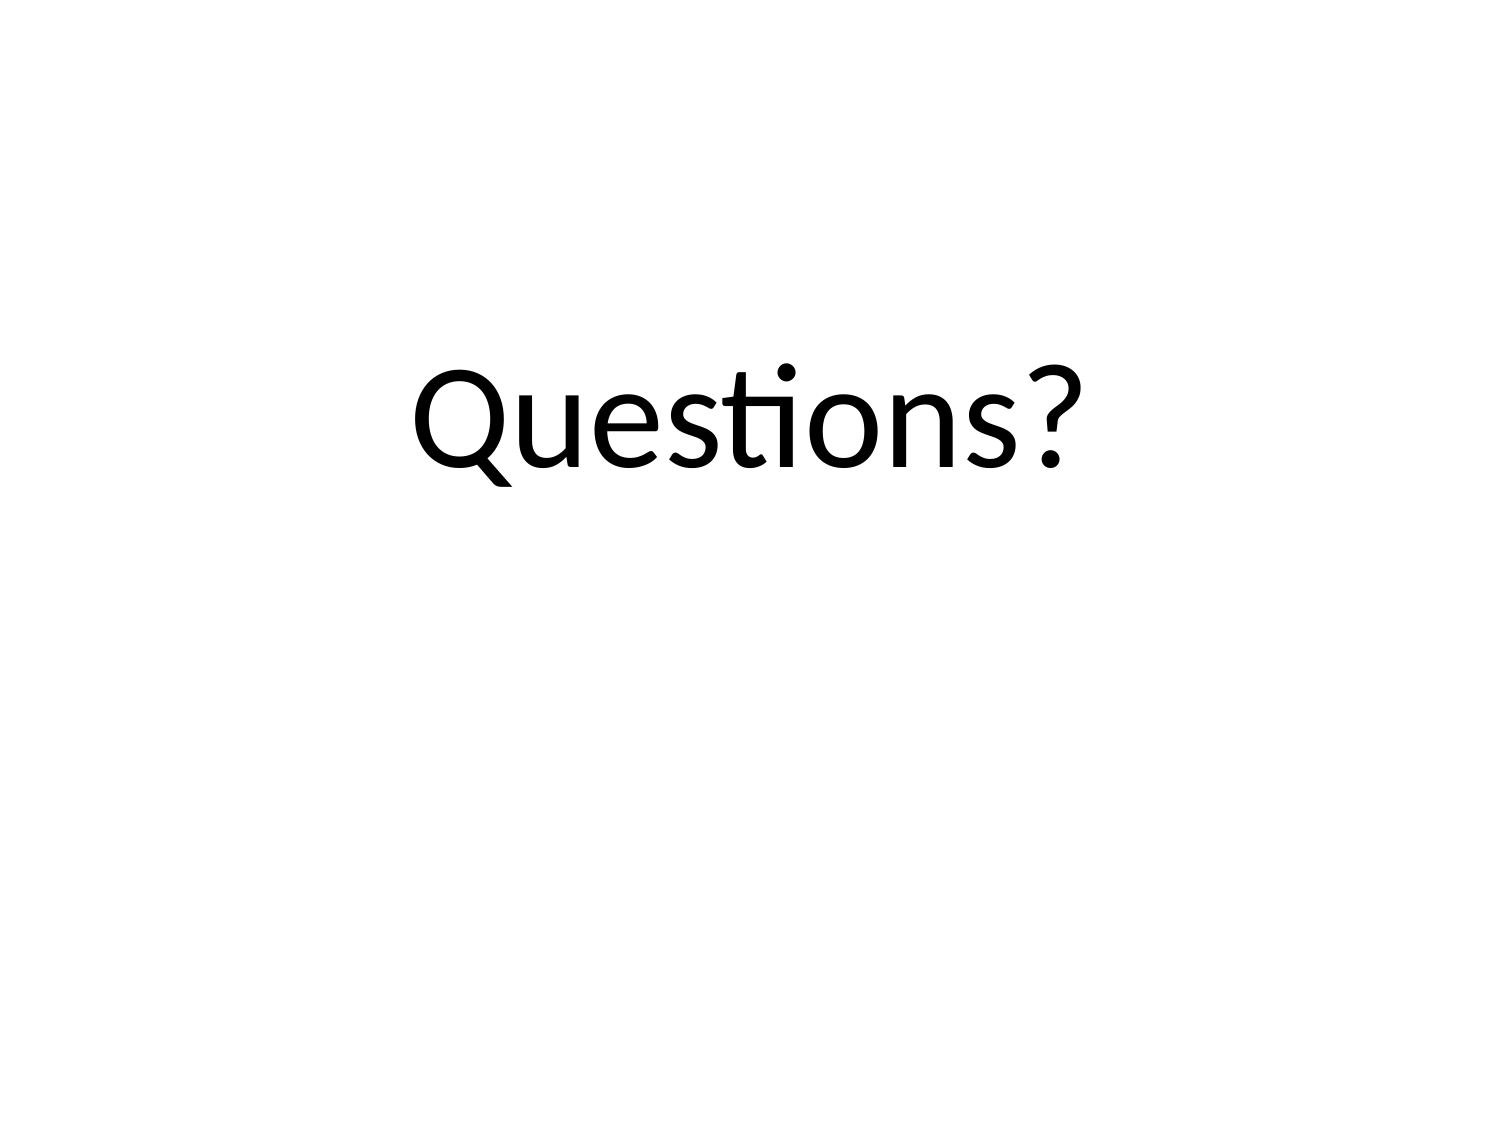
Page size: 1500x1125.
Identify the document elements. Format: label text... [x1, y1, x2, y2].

list Questions? [75, 99, 1425, 1005]
